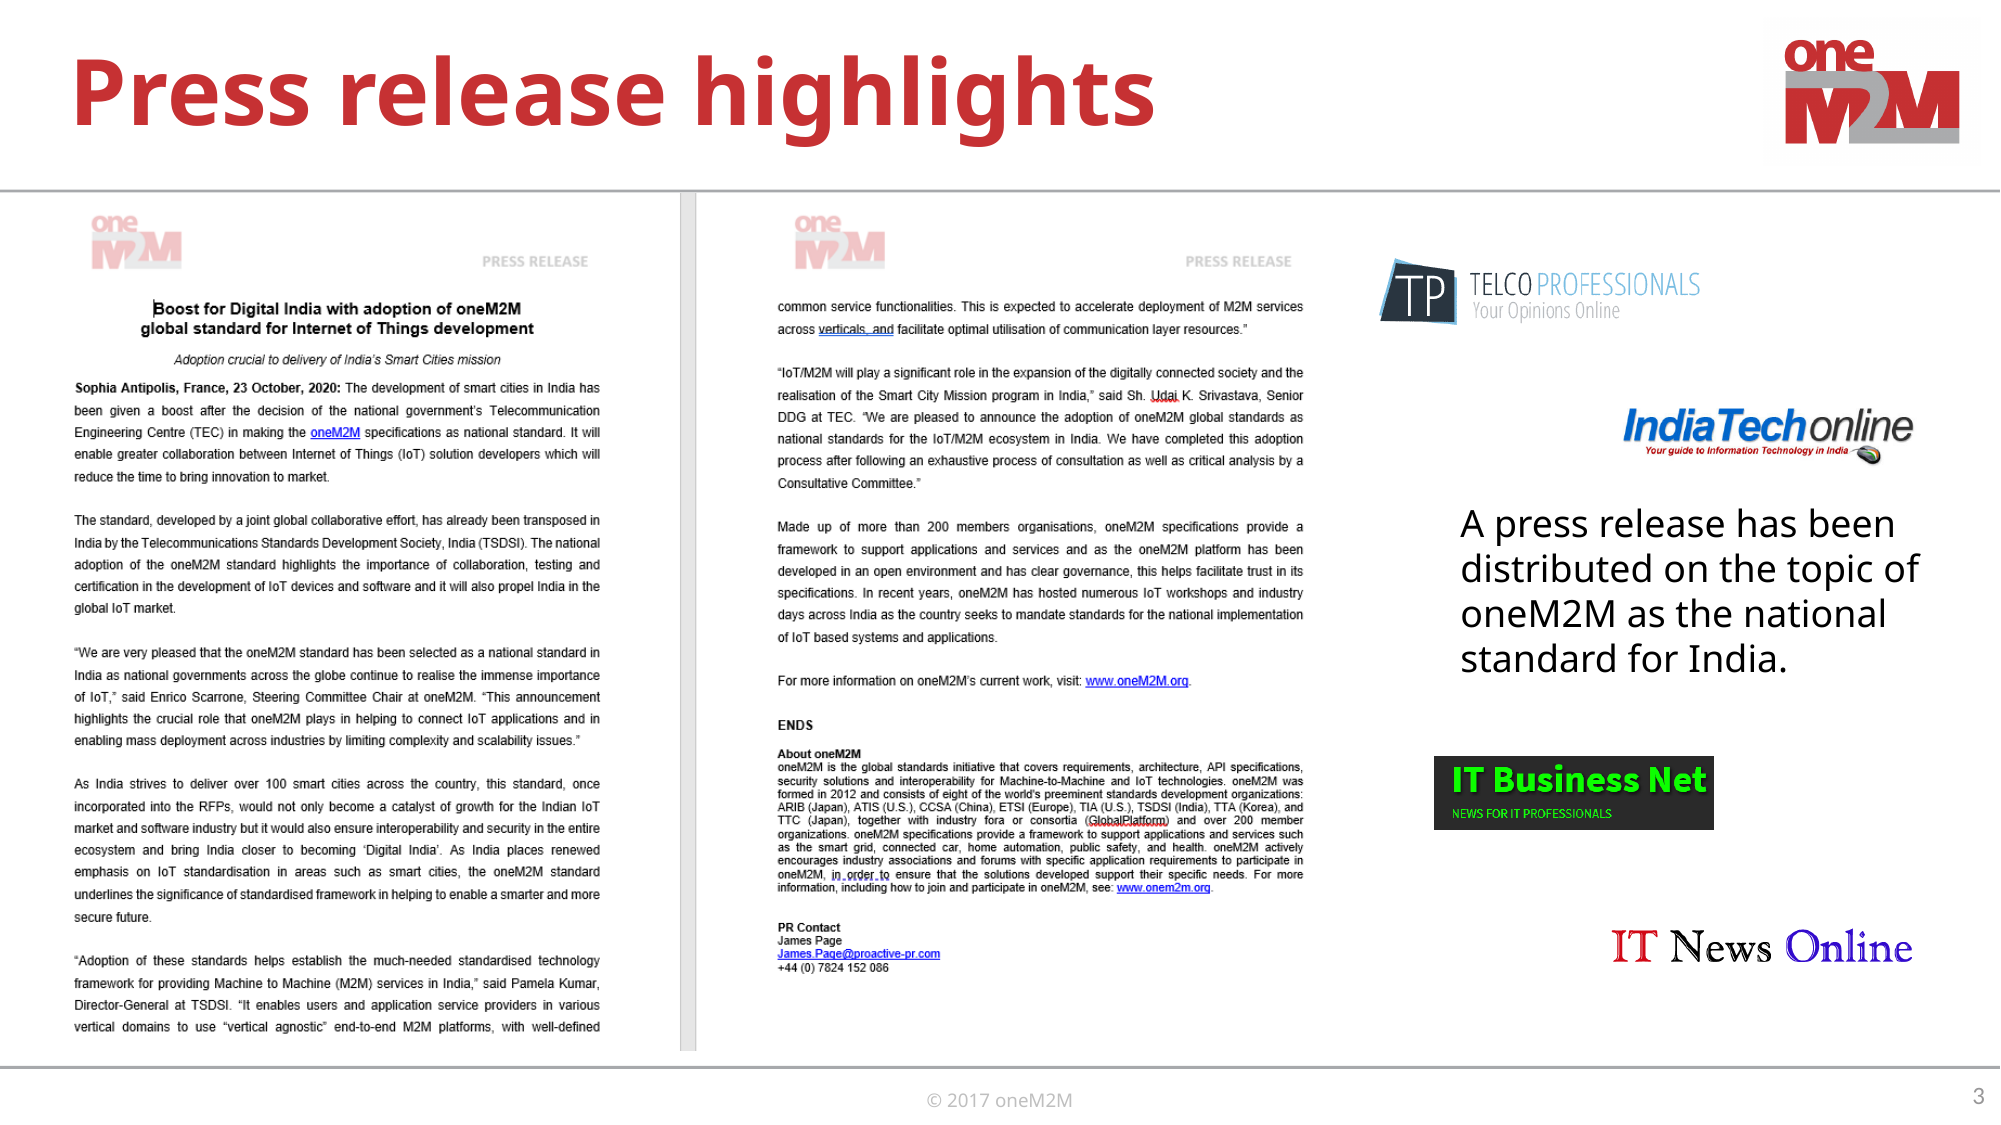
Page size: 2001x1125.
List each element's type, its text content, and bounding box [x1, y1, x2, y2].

picture [1763, 17, 1981, 166]
text_box A press release has been distributed on the topic of oneM2M as the national standard for India. [1445, 492, 1935, 688]
picture [1617, 397, 1919, 468]
picture [1609, 923, 1919, 975]
picture [32, 193, 1339, 1051]
slide_number 3 [1918, 1065, 2000, 1125]
title Press release highlights [54, 0, 1343, 193]
picture [1434, 756, 1714, 830]
picture [1369, 235, 1714, 353]
